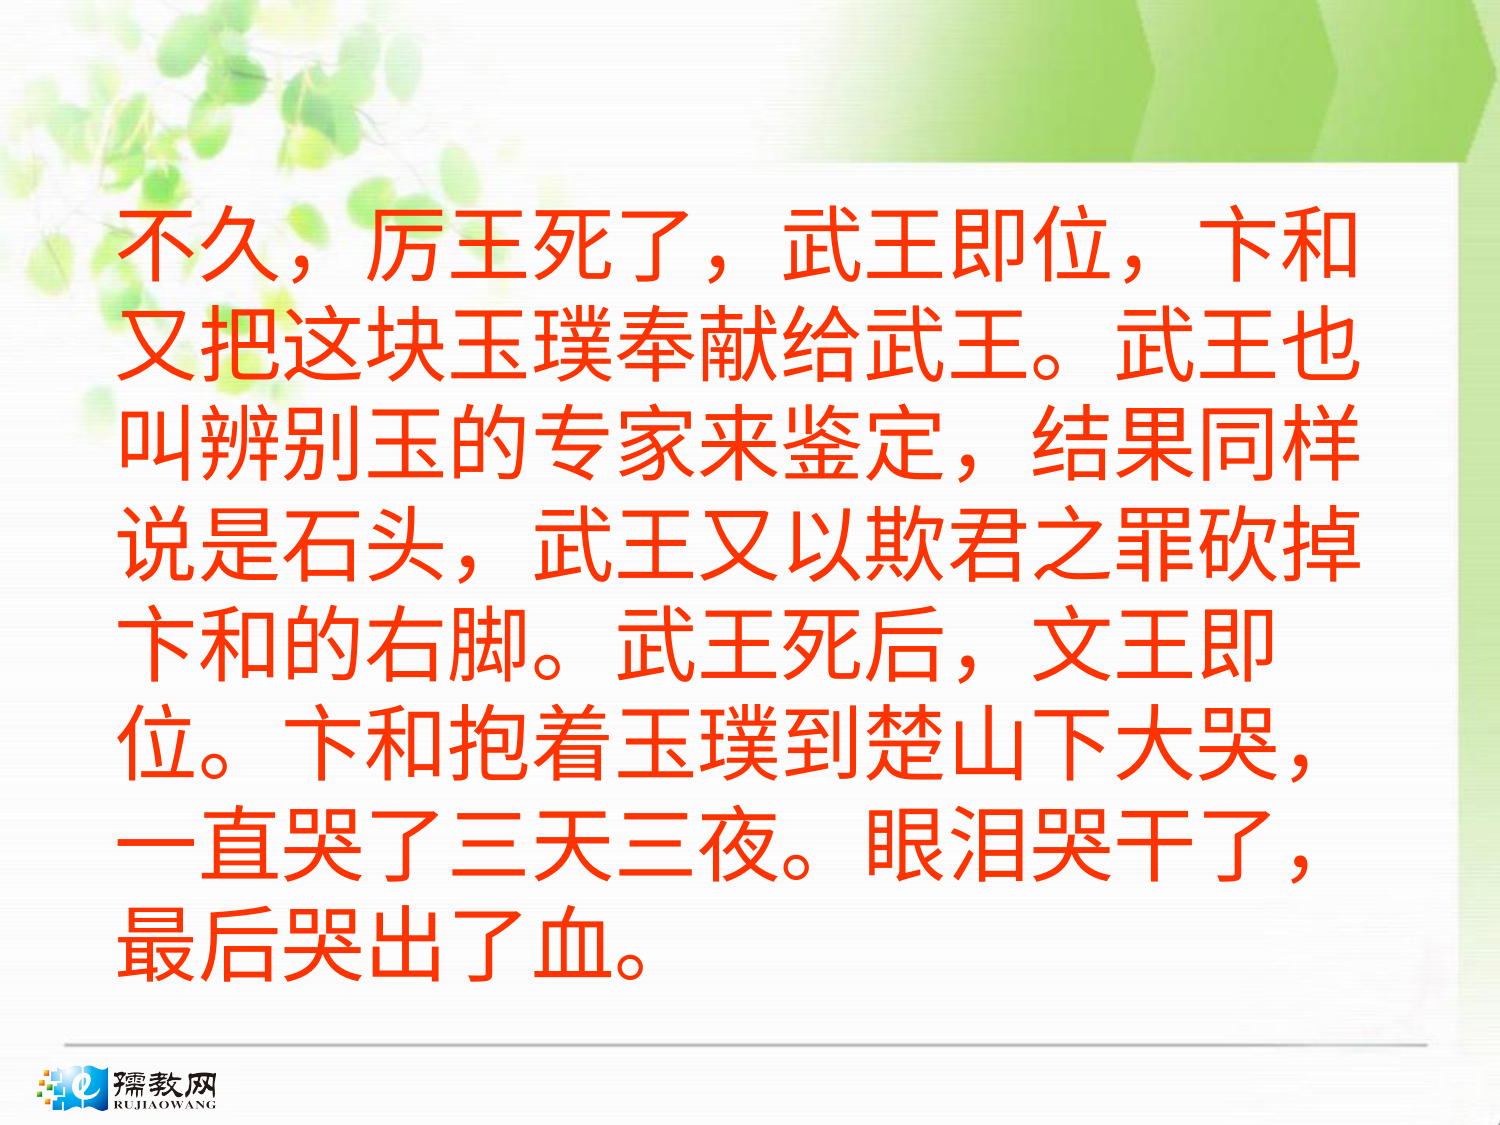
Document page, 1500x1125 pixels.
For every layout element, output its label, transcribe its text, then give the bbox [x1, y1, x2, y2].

picture [0, 0, 1500, 1125]
text_box 不久，厉王死了，武王即位，卞和又把这块玉璞奉献给武王。武王也叫辨别玉的专家来鉴定，结果同样说是石头，武王又以欺君之罪砍掉卞和的右脚。武王死后，文王即位。卞和抱着玉璞到楚山下大哭，一直哭了三天三夜。眼泪哭干了，最后哭出了血。 [100, 184, 1459, 999]
